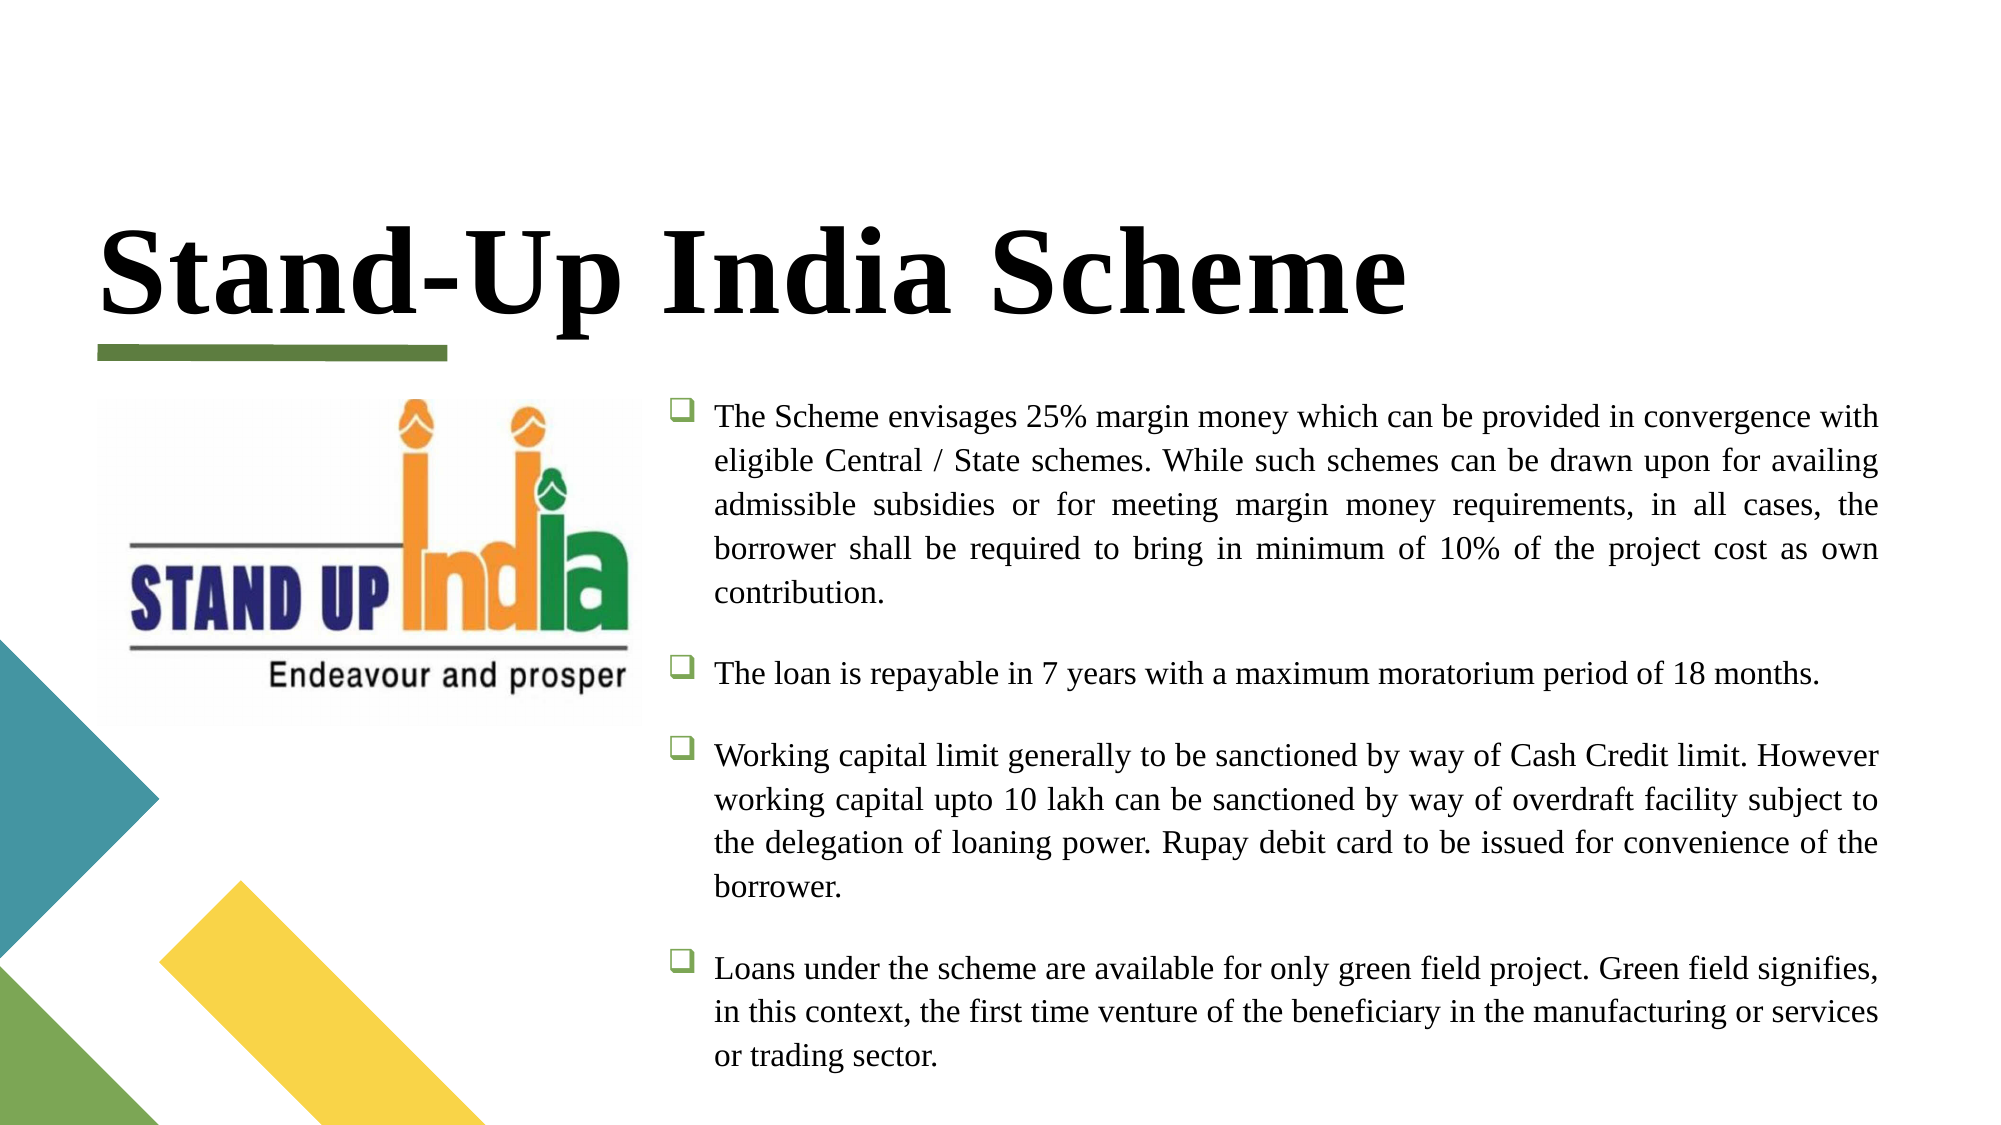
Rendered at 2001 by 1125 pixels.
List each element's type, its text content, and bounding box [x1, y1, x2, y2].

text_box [0, 639, 486, 1125]
picture [97, 399, 642, 726]
list The Scheme envisages 25% margin money which can be provided in convergence with eligible Central / State schemes. While such schemes can be drawn upon for availing admissible subsidies or for meeting margin money requirements, in all cases, the borrower shall be required to bring in minimum of 10% of the project cost as own contribution. The loan is repayable in 7 years with a maximum moratorium period of 18 months. Working capital limit generally to be sanctioned by way of Cash Credit limit. However working capital upto 10 lakh can be sanctioned by way of overdraft facility subject to the delegation of loaning power. Rupay debit card to be issued for convenience of the borrower. Loans under the scheme are available for only green field project. Green field signifies, in this context, the first time venture of the beneficiary in the manufacturing or services or trading sector. [667, 353, 1882, 1041]
title Stand-Up India Scheme [97, 62, 1882, 339]
